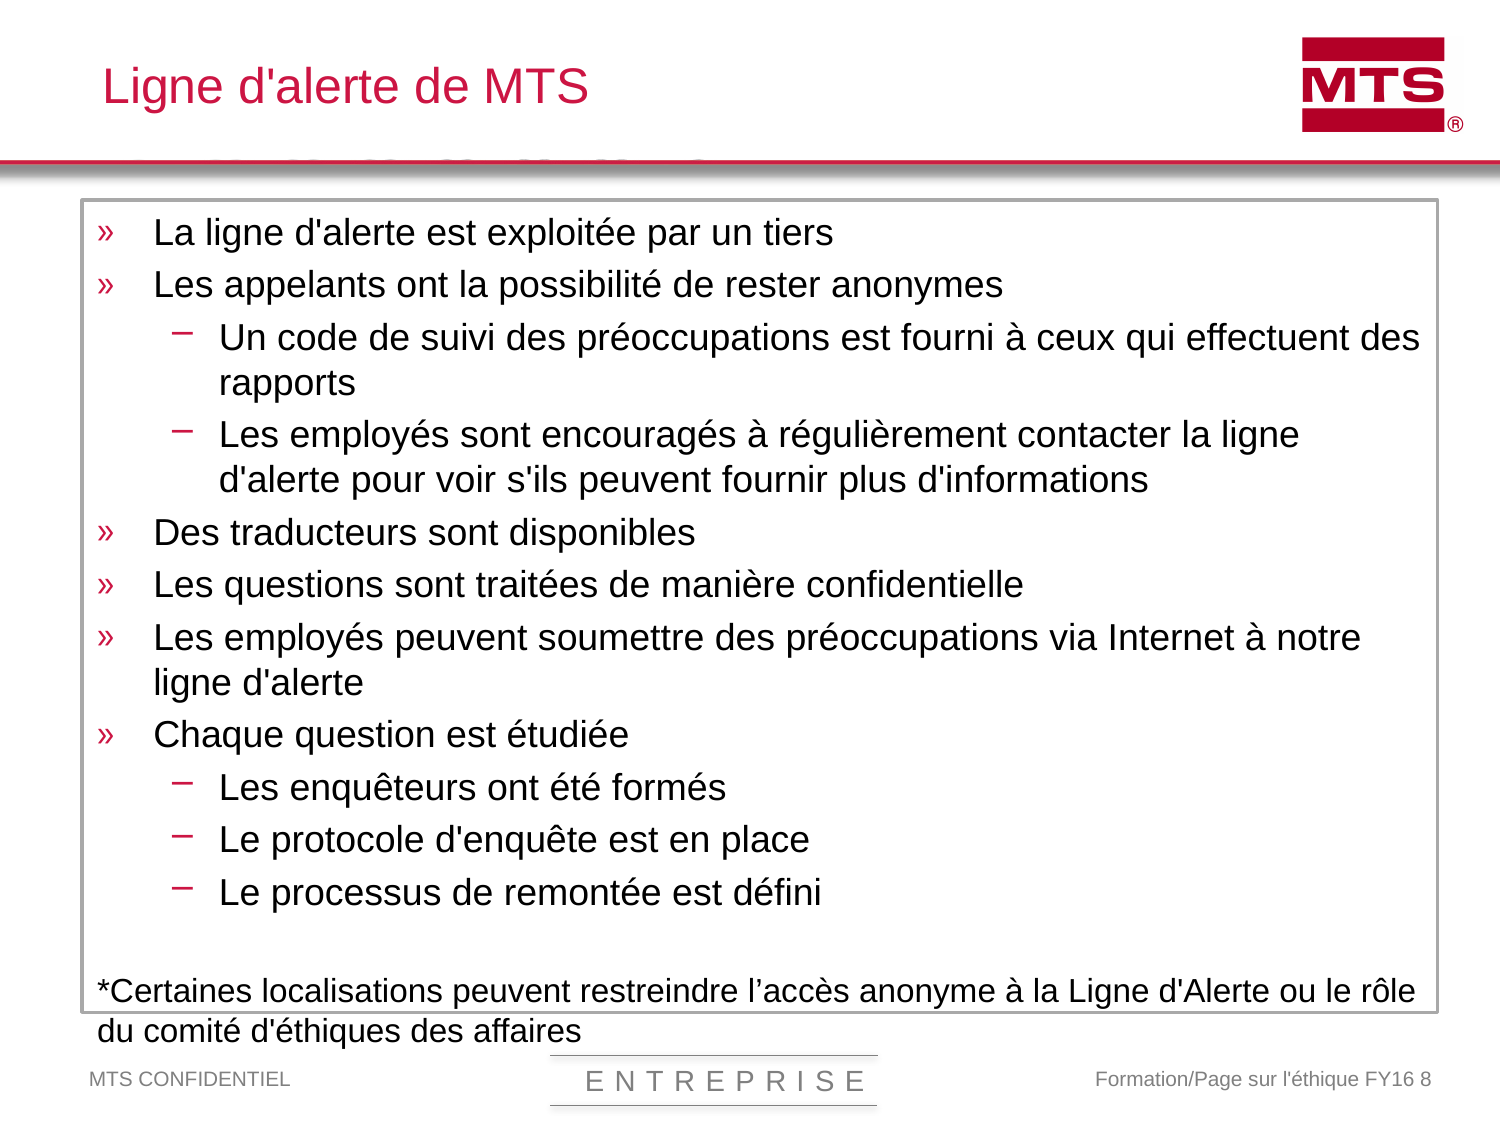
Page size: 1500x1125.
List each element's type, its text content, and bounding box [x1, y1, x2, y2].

title Ligne d'alerte de MTS [87, 12, 1206, 155]
picture [0, 159, 1500, 188]
picture [1301, 36, 1464, 134]
list La ligne d'alerte est exploitée par un tiers Les appelants ont la possibilité de rester anonymes Un code de suivi des préoccupations est fourni à ceux qui effectuent des rapports Les employés sont encouragés à régulièrement contacter la ligne d'alerte pour voir s'ils peuvent fournir plus d'informations Des traducteurs sont disponibles Les questions sont traitées de manière confidentielle Les employés peuvent soumettre des préoccupations via Internet à notre ligne d'alerte Chaque question est étudiée Les enquêteurs ont été formés Le protocole d'enquête est en place Le processus de remontée est défini *Certaines localisations peuvent restreindre l’accès anonyme à la Ligne d'Alerte ou le rôle du comité d'éthiques des affaires [82, 200, 1438, 1013]
